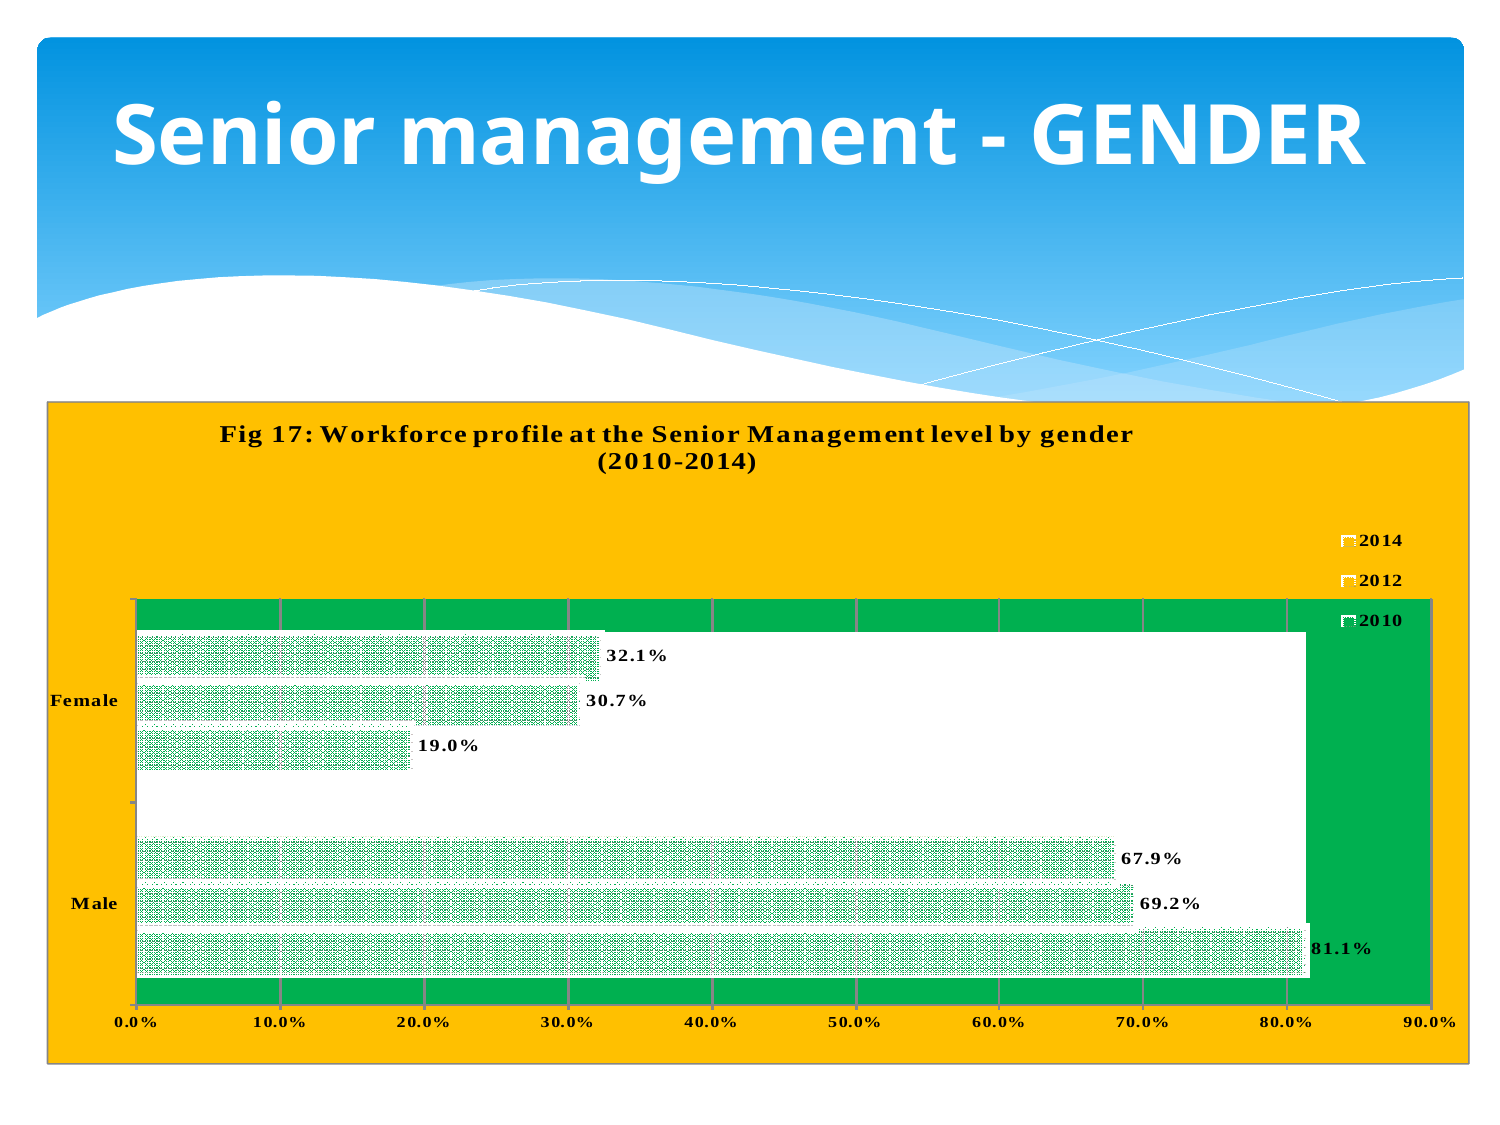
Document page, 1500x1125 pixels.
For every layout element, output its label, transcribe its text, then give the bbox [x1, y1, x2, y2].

title Senior management - GENDER [64, 19, 1415, 244]
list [41, 396, 1483, 1071]
